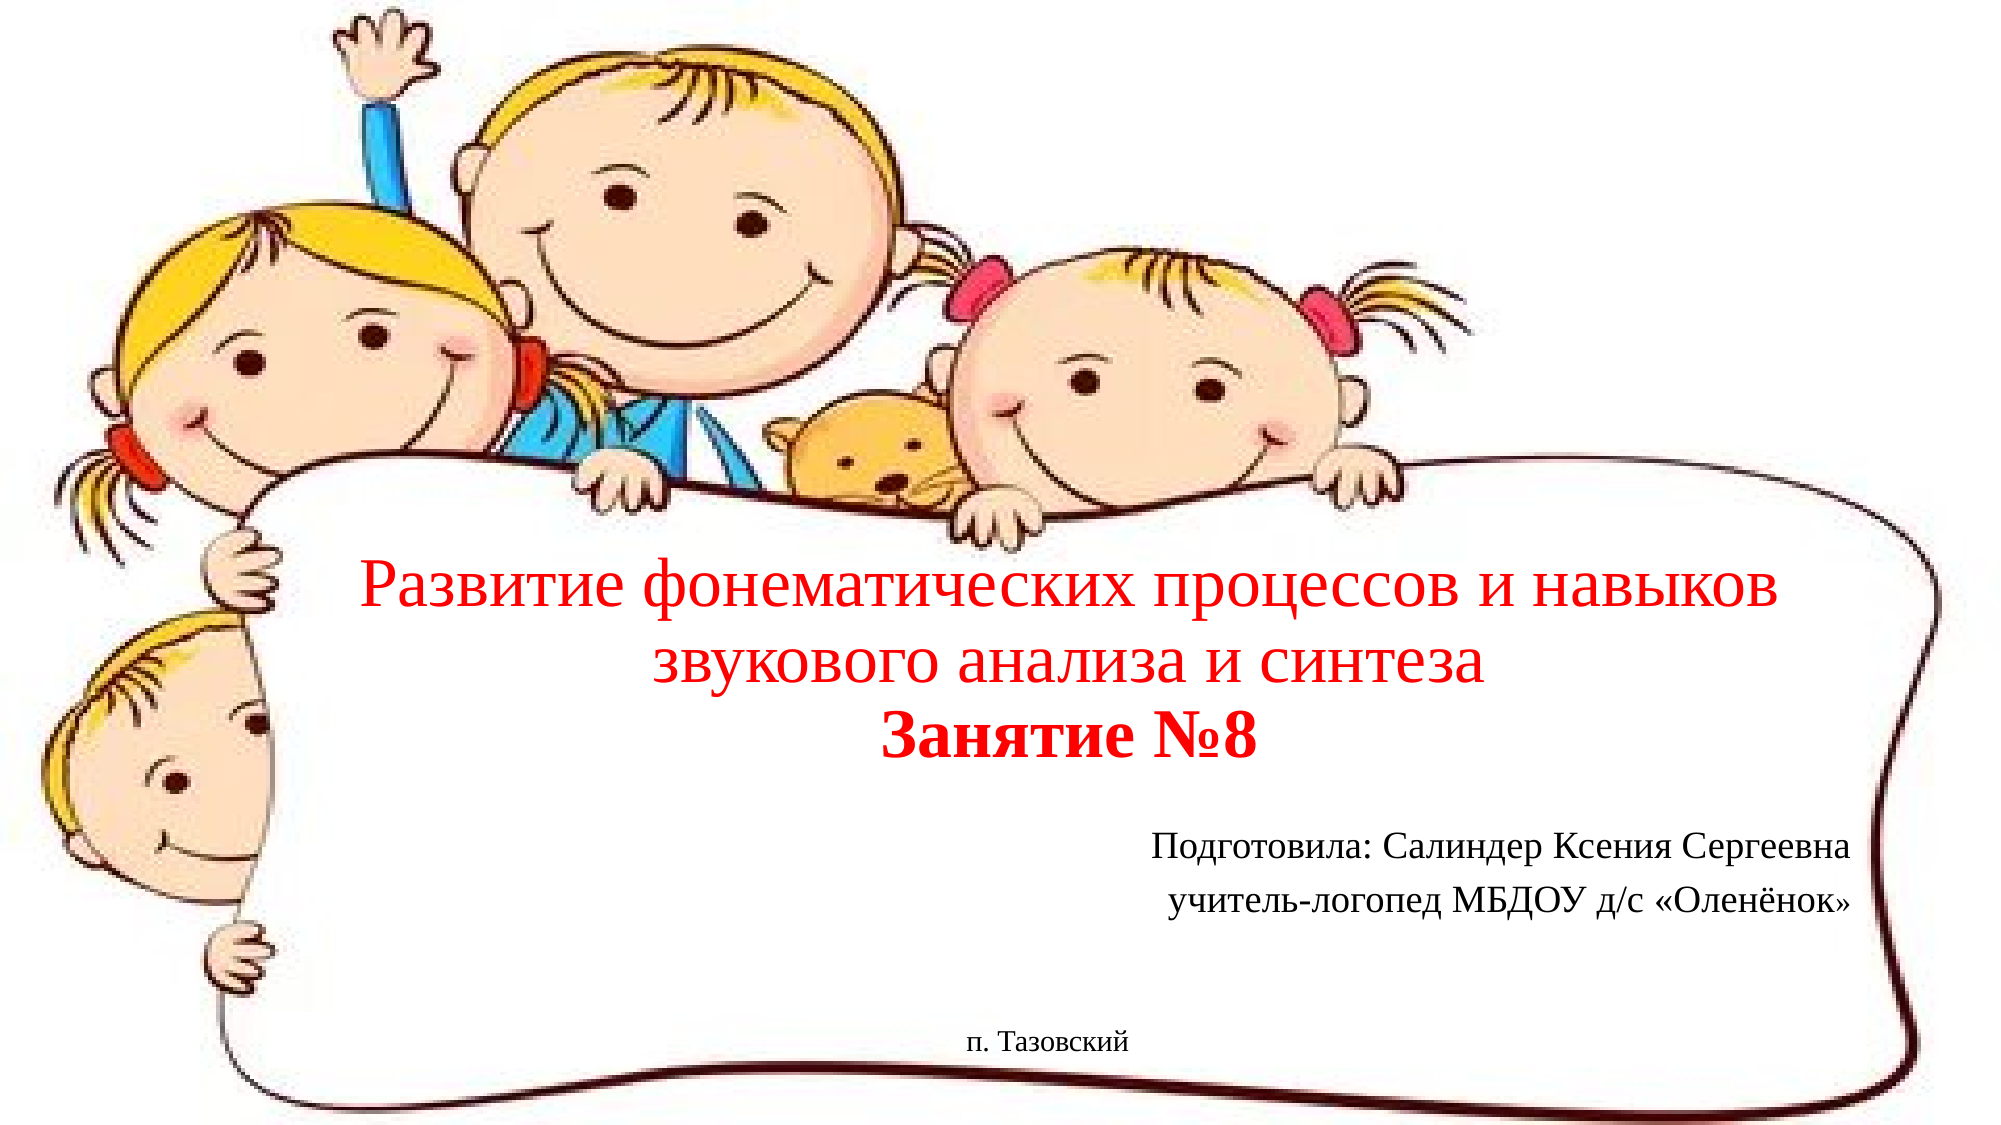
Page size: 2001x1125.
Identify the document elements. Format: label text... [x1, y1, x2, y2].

picture [0, 0, 2001, 1125]
subtitle Подготовила: Салиндер Ксения Сергеевна учитель-логопед МБДОУ д/с «Оленёнок» п. Тазовский [229, 818, 1867, 1068]
title Развитие фонематических процессов и навыков звукового анализа и синтеза Занятие №8 [319, 537, 1820, 818]
